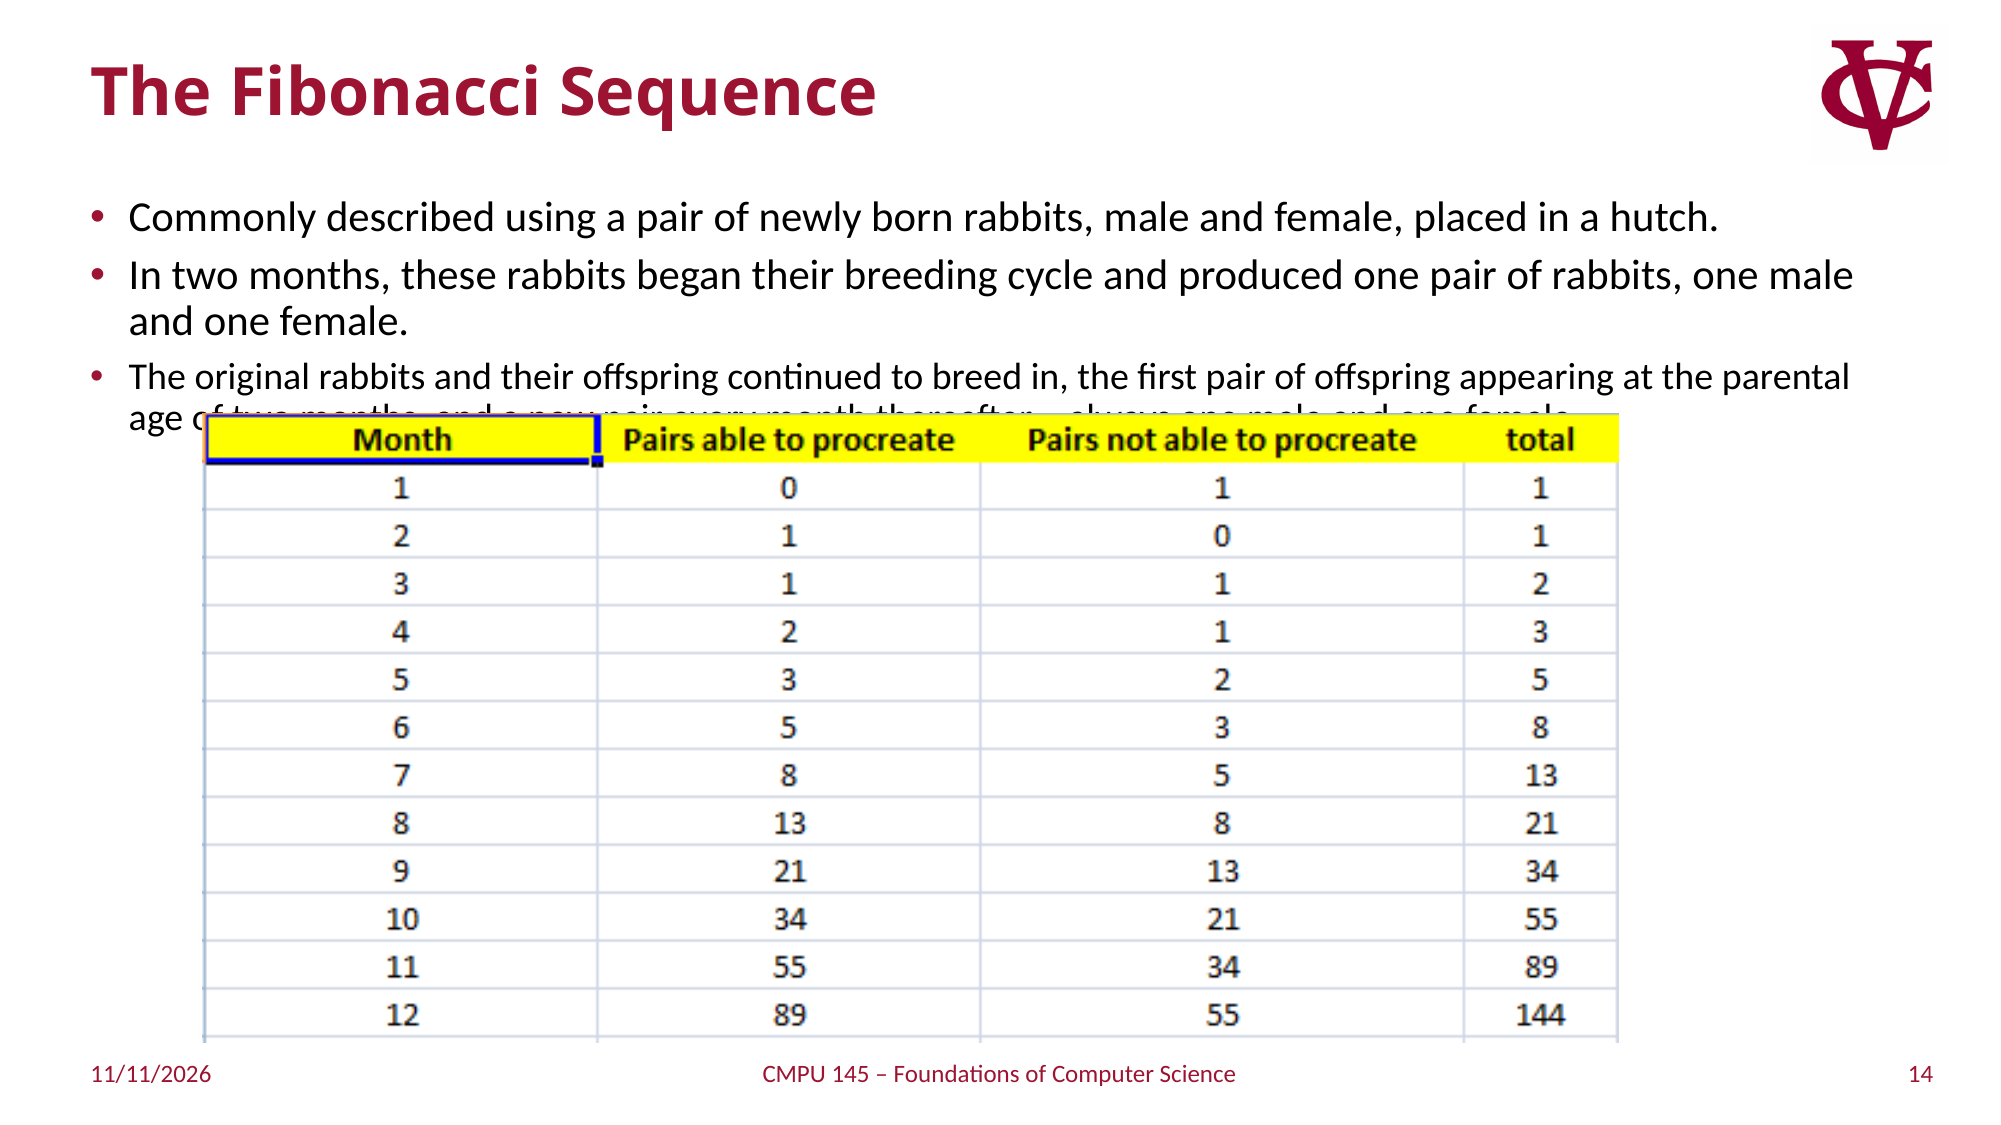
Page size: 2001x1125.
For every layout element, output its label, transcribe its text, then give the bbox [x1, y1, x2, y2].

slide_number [75, 1042, 640, 1103]
footer CMPU 145 – Foundations of Computer Science [662, 1043, 1338, 1103]
slide_number 14 [1384, 1042, 1949, 1103]
picture [202, 413, 1619, 1043]
picture [1809, 24, 1949, 164]
list Commonly described using a pair of newly born rabbits, male and female, placed in a hutch. In two months, these rabbits began their breeding cycle and produced one pair of rabbits, one male and one female. The original rabbits and their offspring continued to breed in, the first pair of offspring appearing at the parental age of two months, and a new pair every month thereafter – always one male and one female. [75, 187, 1925, 448]
title The Fibonacci Sequence [75, 37, 1793, 151]
